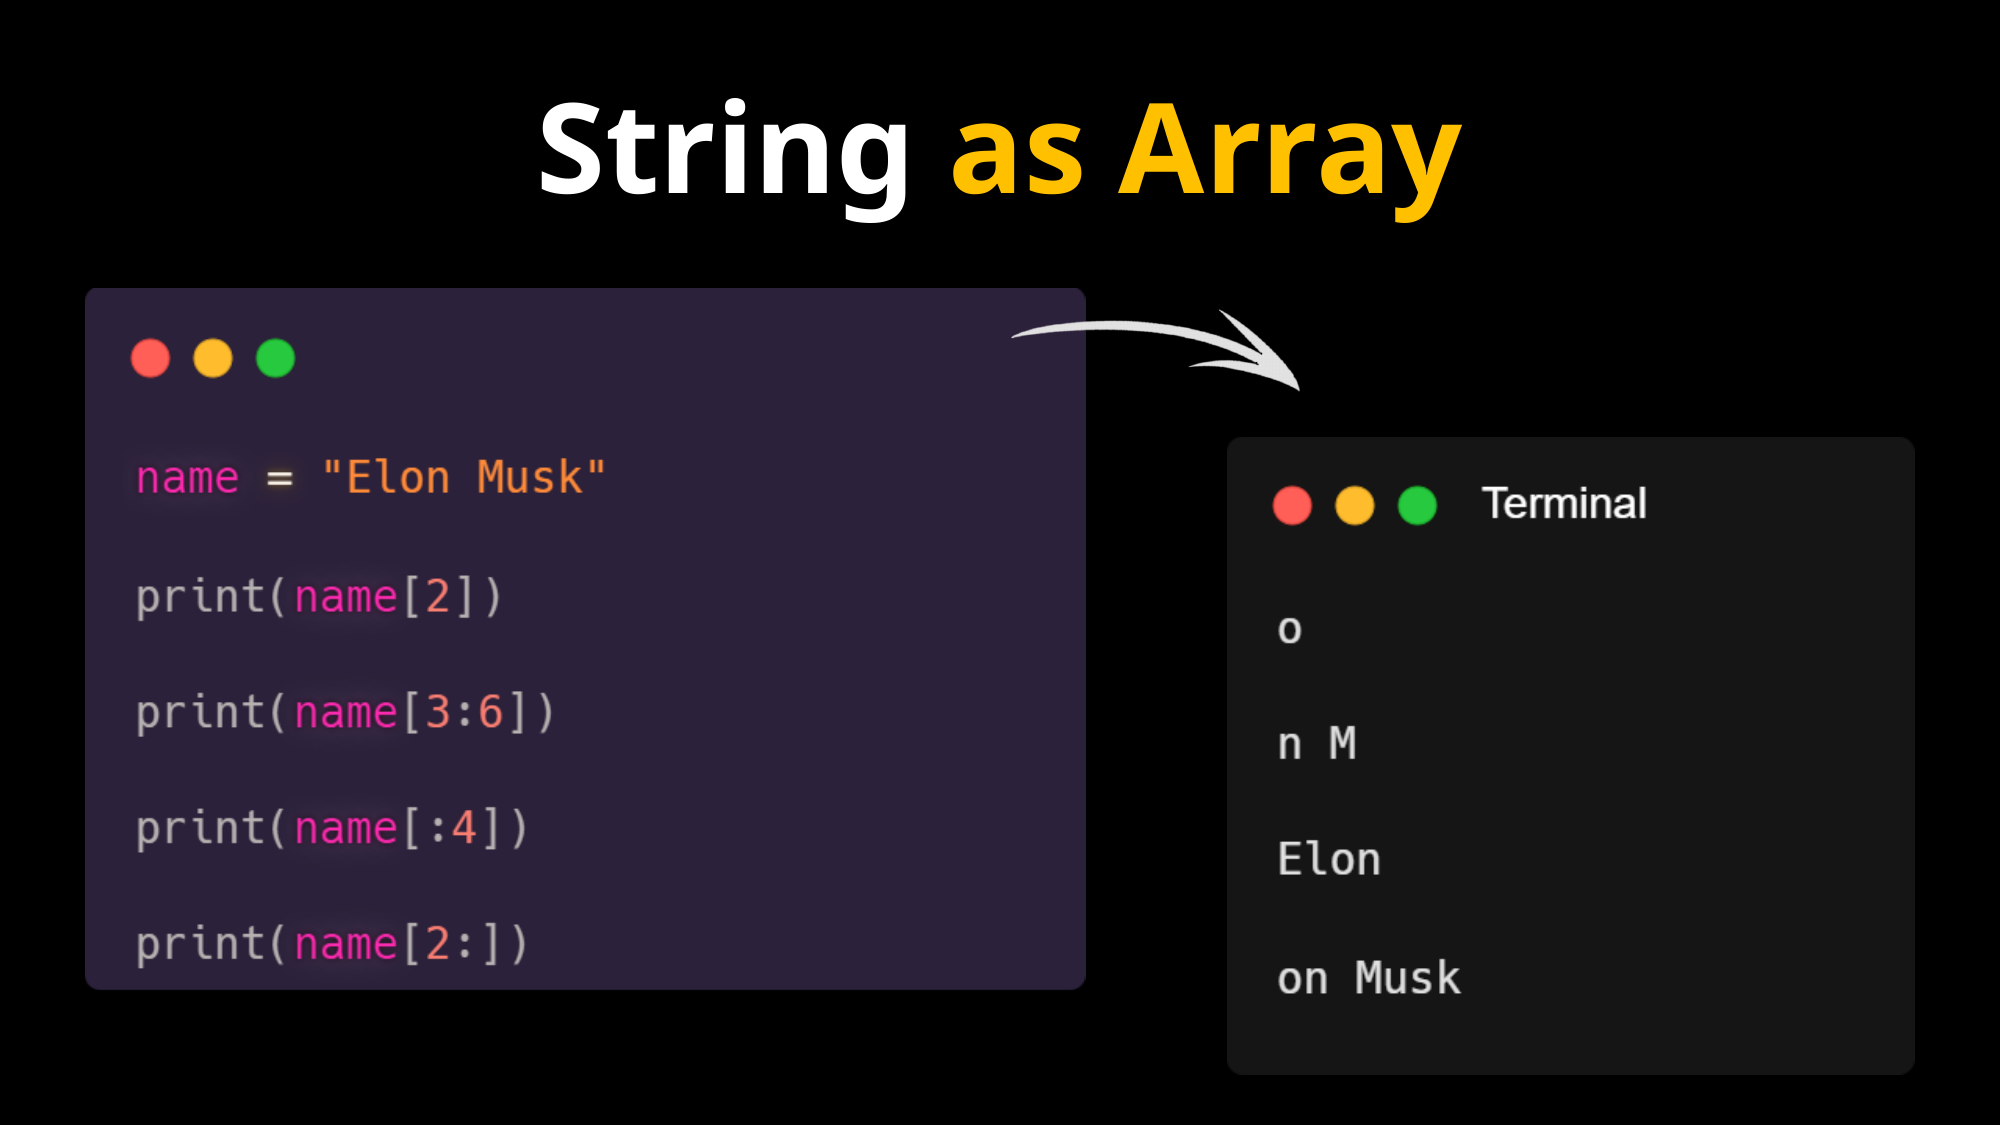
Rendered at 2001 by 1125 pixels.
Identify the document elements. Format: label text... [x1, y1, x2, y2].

picture [85, 205, 1915, 1075]
list String as Array [22, 47, 1978, 260]
